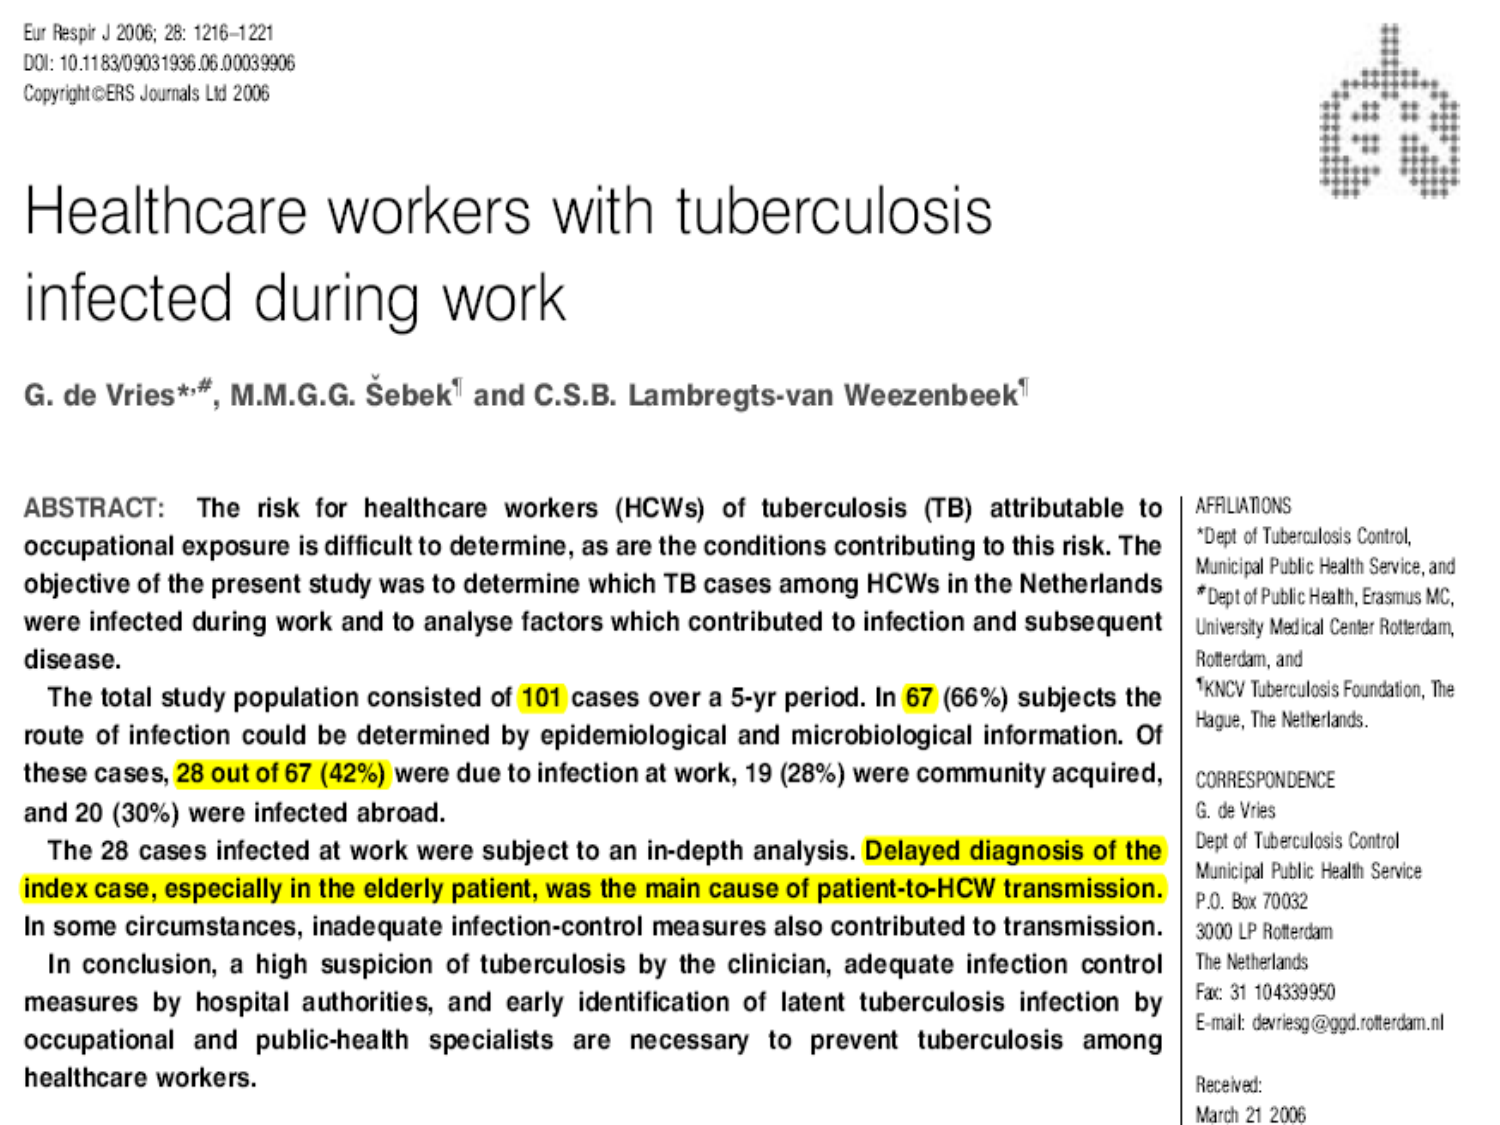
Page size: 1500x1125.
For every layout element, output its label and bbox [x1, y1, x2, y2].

list [0, 0, 1500, 1125]
